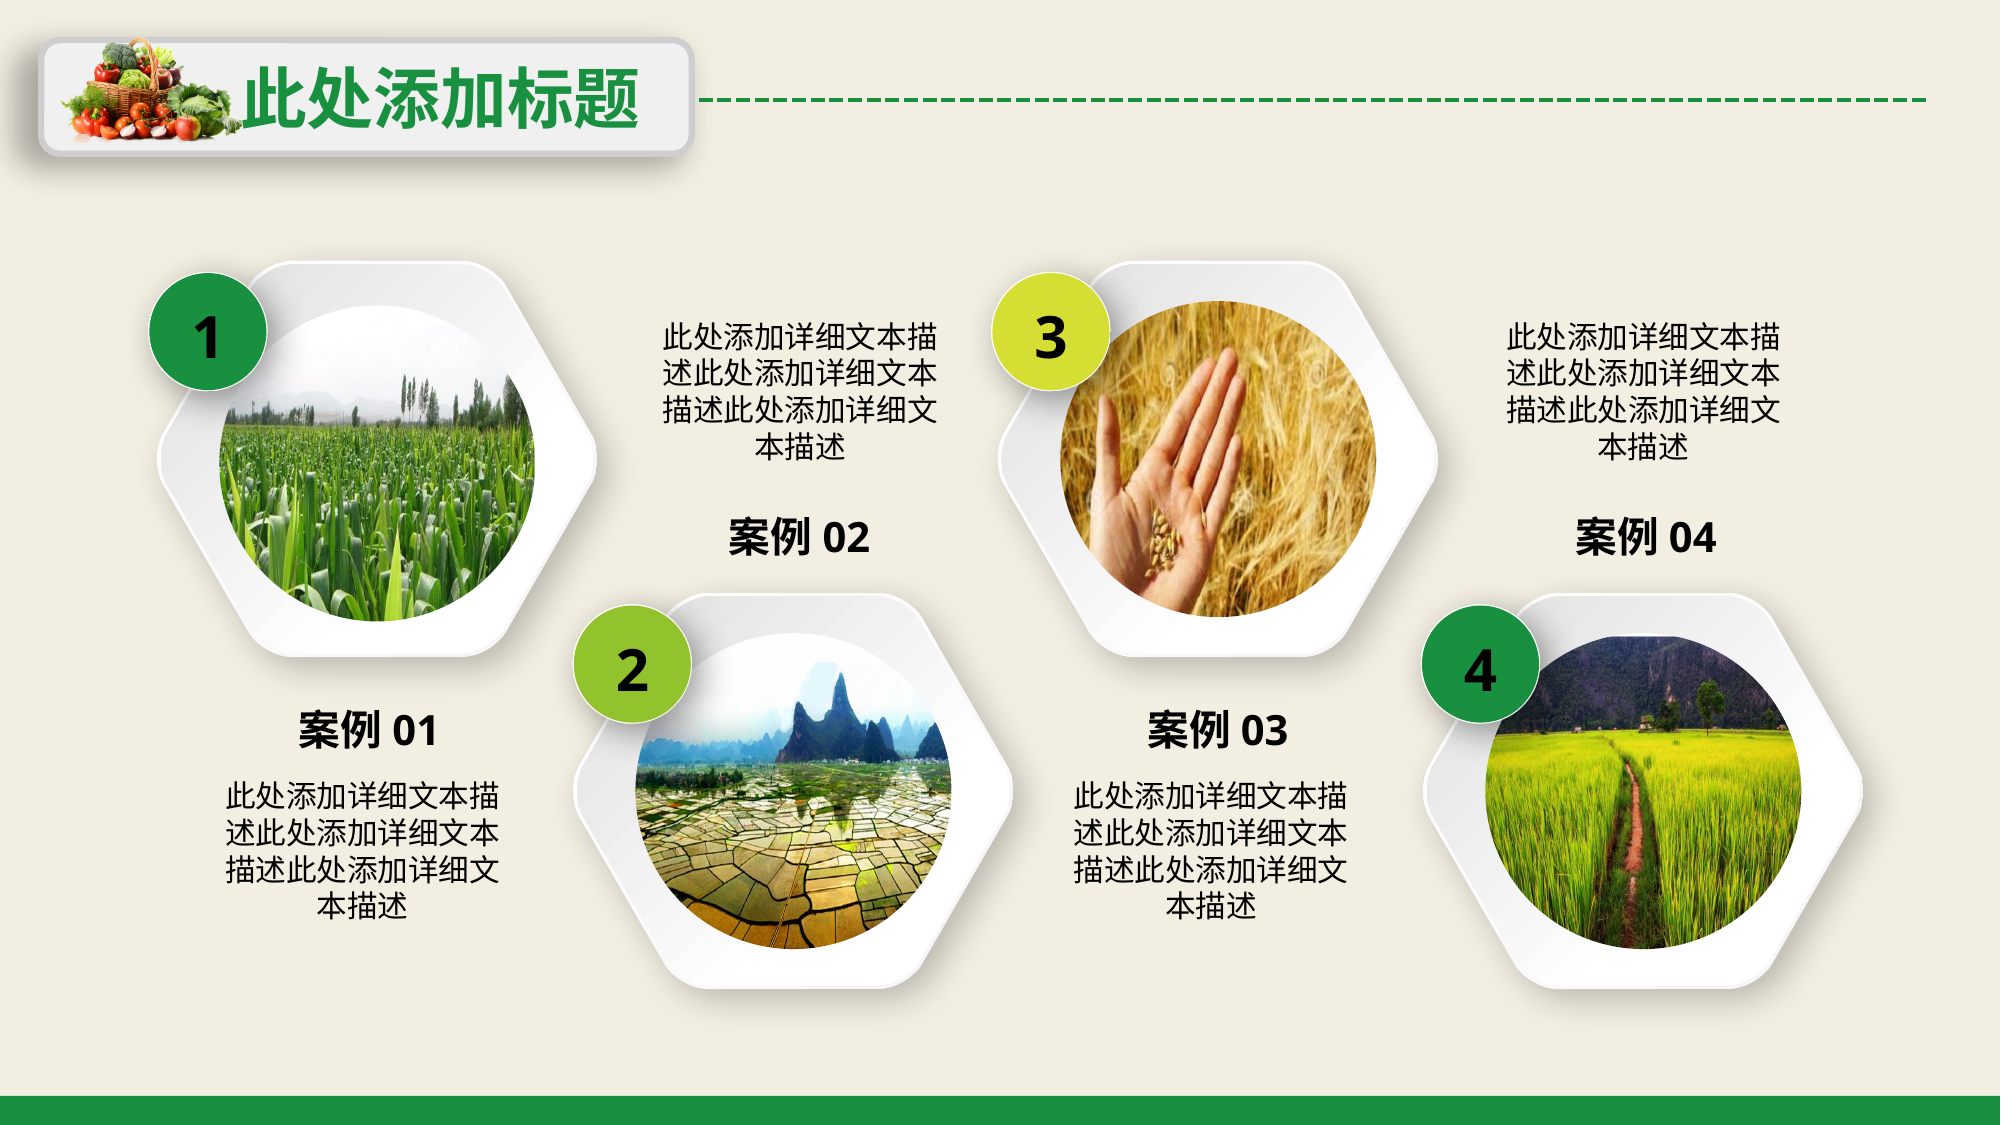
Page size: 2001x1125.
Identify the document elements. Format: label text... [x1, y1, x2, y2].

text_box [997, 260, 1439, 658]
text_box 此处添加详细文本描述此处添加详细文本描述此处添加详细文本描述 [1048, 769, 1373, 932]
text_box 此处添加详细文本描述此处添加详细文本描述此处添加详细文本描述 [200, 769, 525, 932]
text_box 此处添加详细文本描述此处添加详细文本描述此处添加详细文本描述 [638, 310, 963, 472]
text_box 案例03 [1071, 681, 1365, 762]
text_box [1420, 604, 1541, 724]
text_box 案例01 [222, 681, 517, 762]
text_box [991, 271, 1111, 392]
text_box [1423, 592, 1864, 990]
text_box 此处添加详细文本描述此处添加详细文本描述此处添加详细文本描述 [1481, 310, 1806, 472]
text_box [43, 101, 692, 154]
text_box [0, 1095, 2000, 1125]
picture [41, 28, 251, 143]
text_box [157, 260, 598, 658]
text_box 此处添加标题 [225, 49, 656, 145]
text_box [573, 592, 1014, 990]
text_box 案例04 [1499, 488, 1793, 569]
text_box 案例02 [653, 488, 947, 569]
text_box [148, 271, 268, 392]
text_box [251, 40, 692, 100]
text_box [572, 604, 692, 724]
